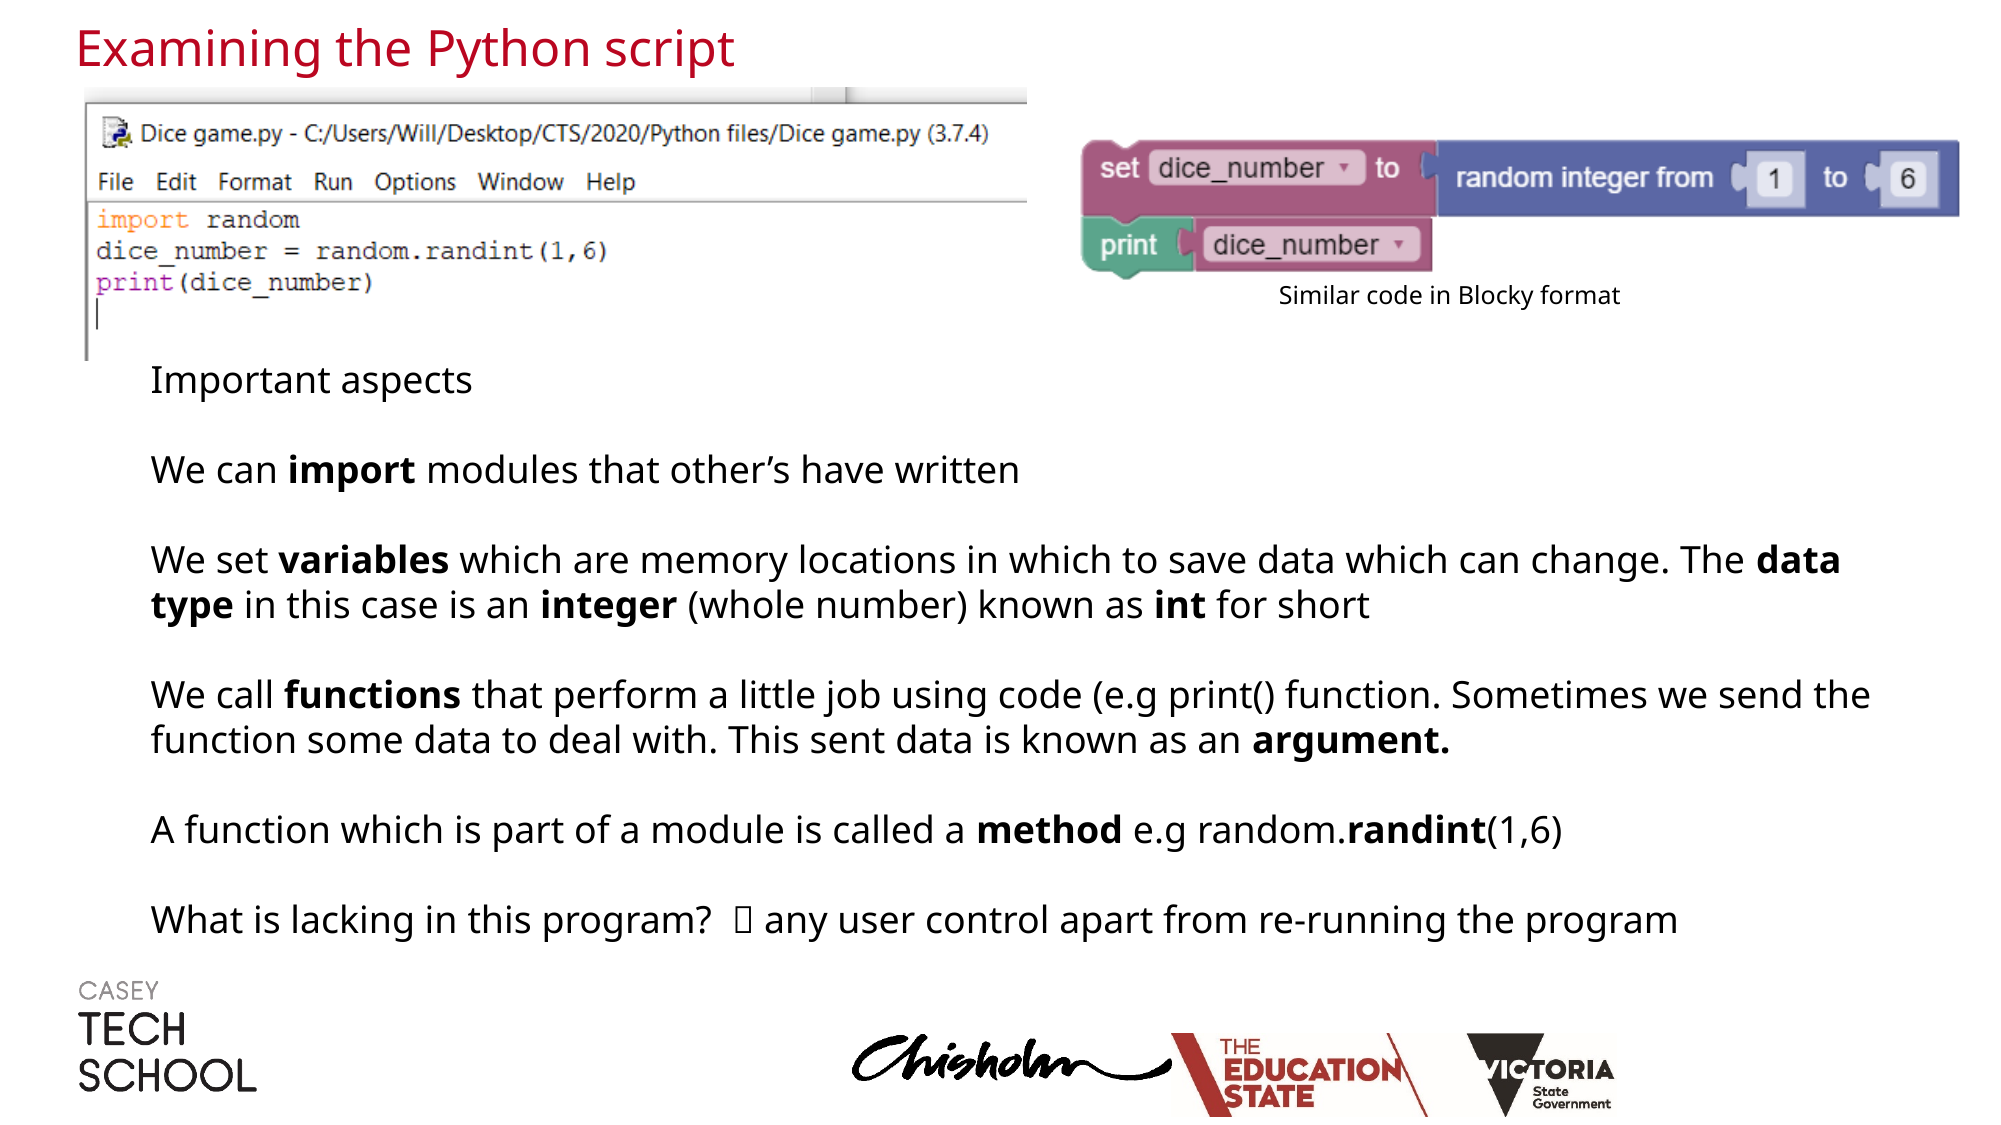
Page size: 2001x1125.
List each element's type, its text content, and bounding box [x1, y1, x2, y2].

picture [84, 87, 1027, 361]
picture [852, 1033, 1617, 1118]
text_box Important aspects We can import modules that other’s have written We set variables which are memory locations in which to save data which can change. The data type in this case is an integer (whole number) known as int for short We call functions that perform a little job using code (e.g print() function. Sometimes we send the function some data to deal with. This sent data is known as an argument. A function which is part of a module is called a method e.g random.randint(1,6) What is lacking in this program?  any user control apart from re-running the program [135, 349, 1918, 1039]
title Examining the Python script [60, 15, 1450, 223]
picture [21, 893, 304, 1125]
picture [1051, 79, 1969, 316]
